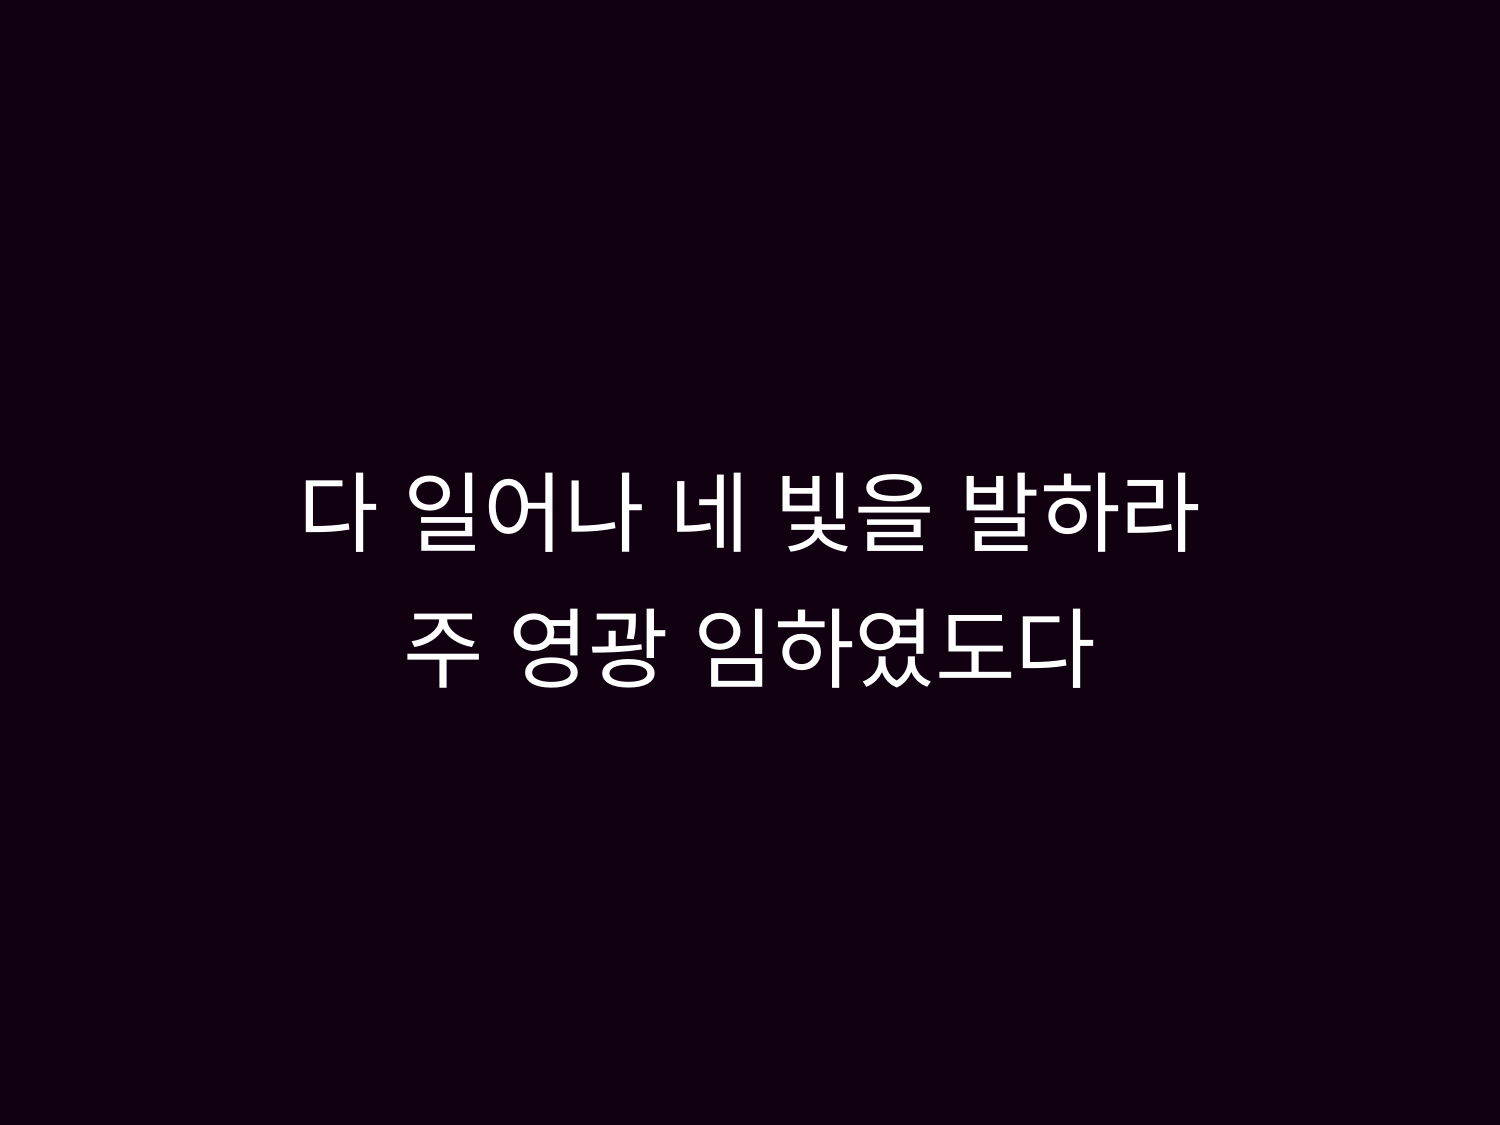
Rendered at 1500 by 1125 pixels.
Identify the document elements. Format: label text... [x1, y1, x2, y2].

title 다 일어나 네 빛을 발하라 주 영광 임하였도다 [0, 0, 1500, 1125]
